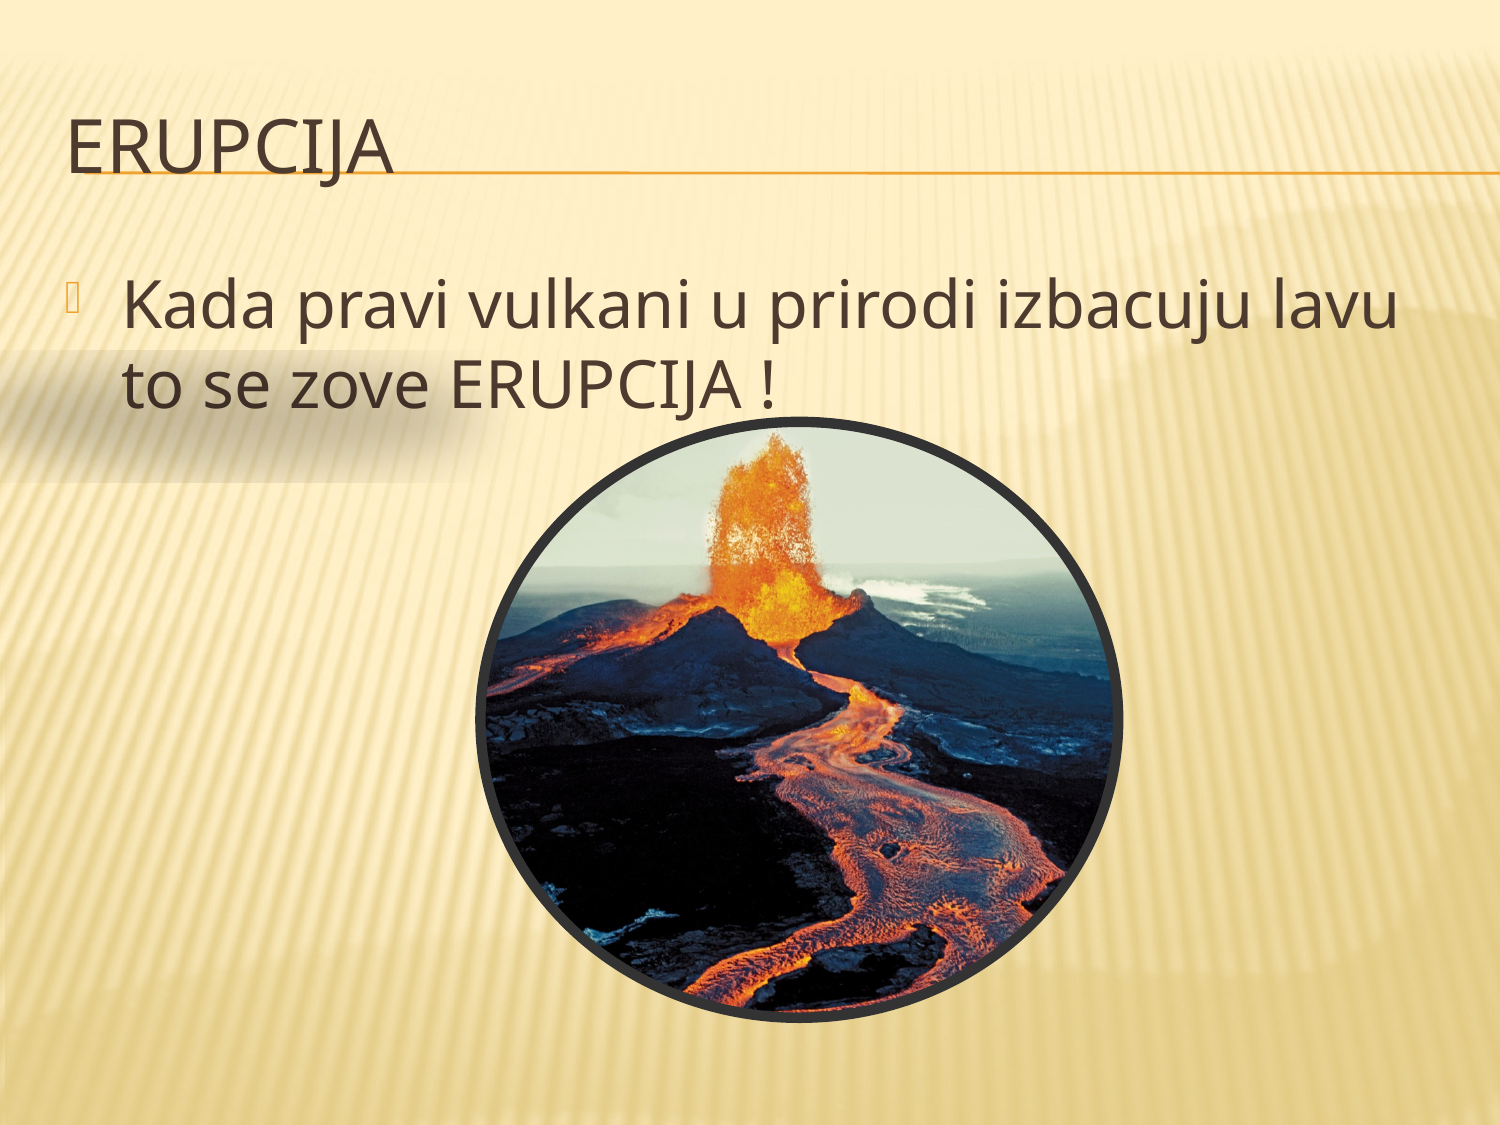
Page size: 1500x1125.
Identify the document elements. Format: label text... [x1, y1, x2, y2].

list Kada pravi vulkani u prirodi izbacuju lavu to se zove ERUPCIJA ! [50, 254, 1475, 998]
title ERUPCIJA [50, 75, 1475, 213]
picture [480, 421, 1119, 1019]
